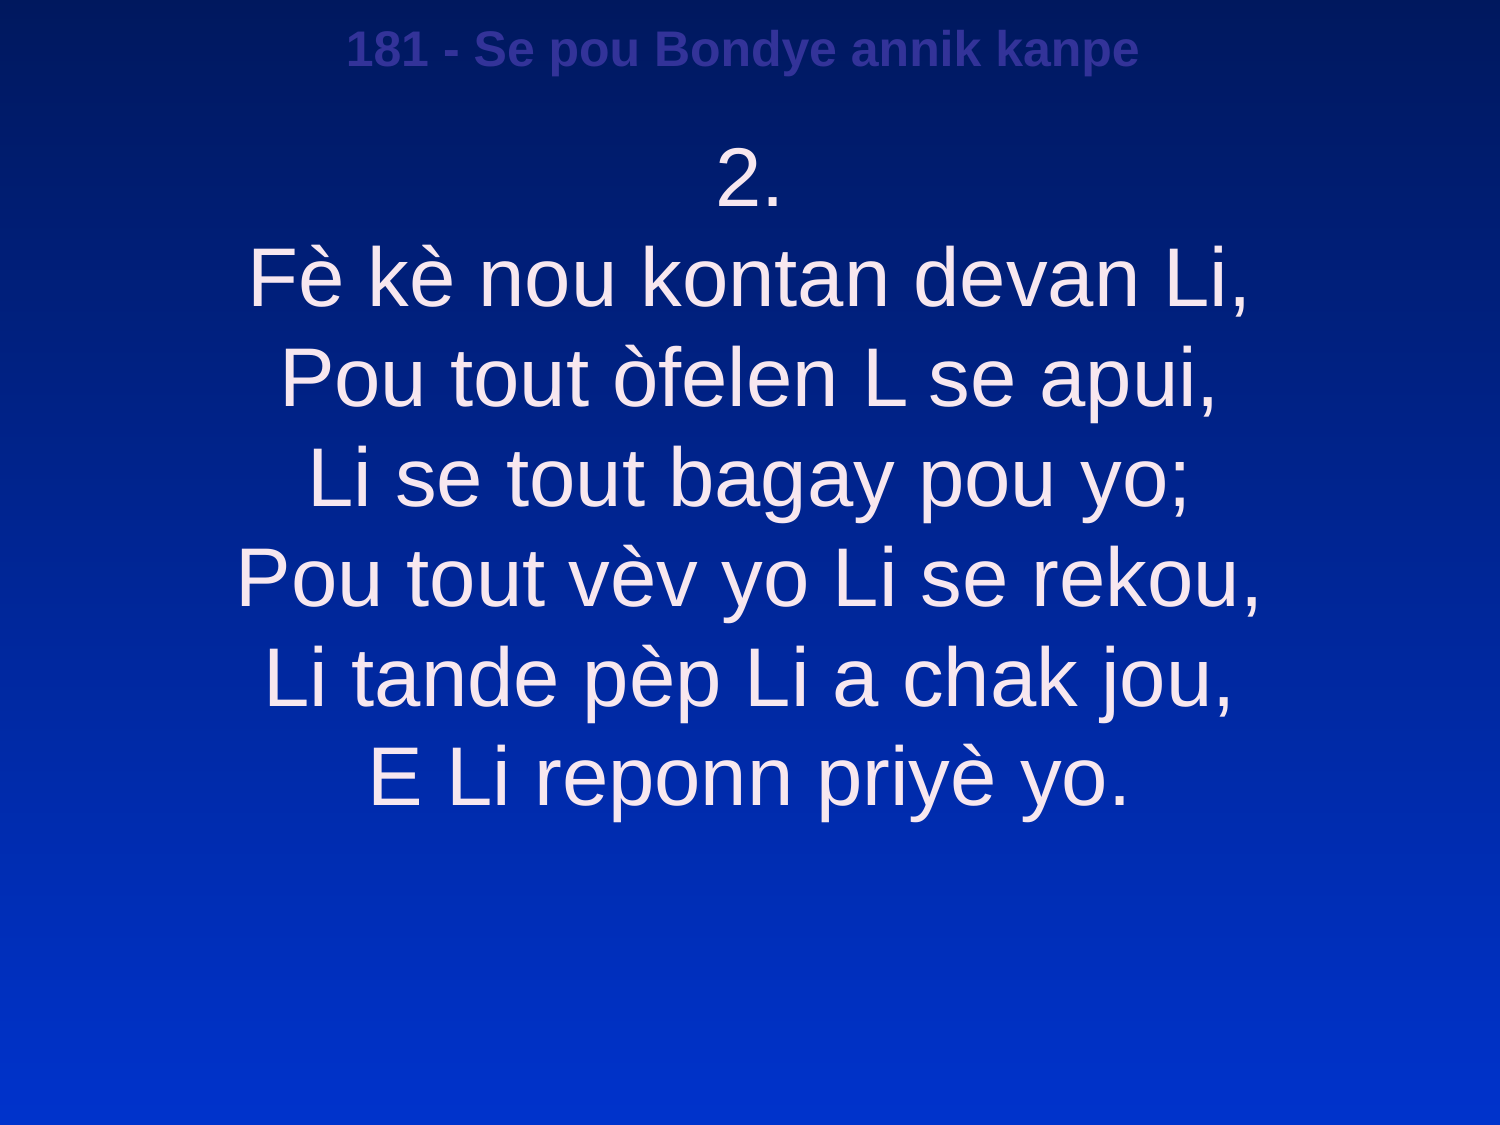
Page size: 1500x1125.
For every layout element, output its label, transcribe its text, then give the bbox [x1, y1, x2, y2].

text_box 181 - Se pou Bondye annik kanpe [0, 9, 1500, 79]
text_box 2. Fè kè nou kontan devan Li, Pou tout òfelen L se apui, Li se tout bagay pou yo; Pou tout vèv yo Li se rekou, Li tande pèp Li a chak jou, E Li reponn priyè yo. [79, 115, 1421, 830]
